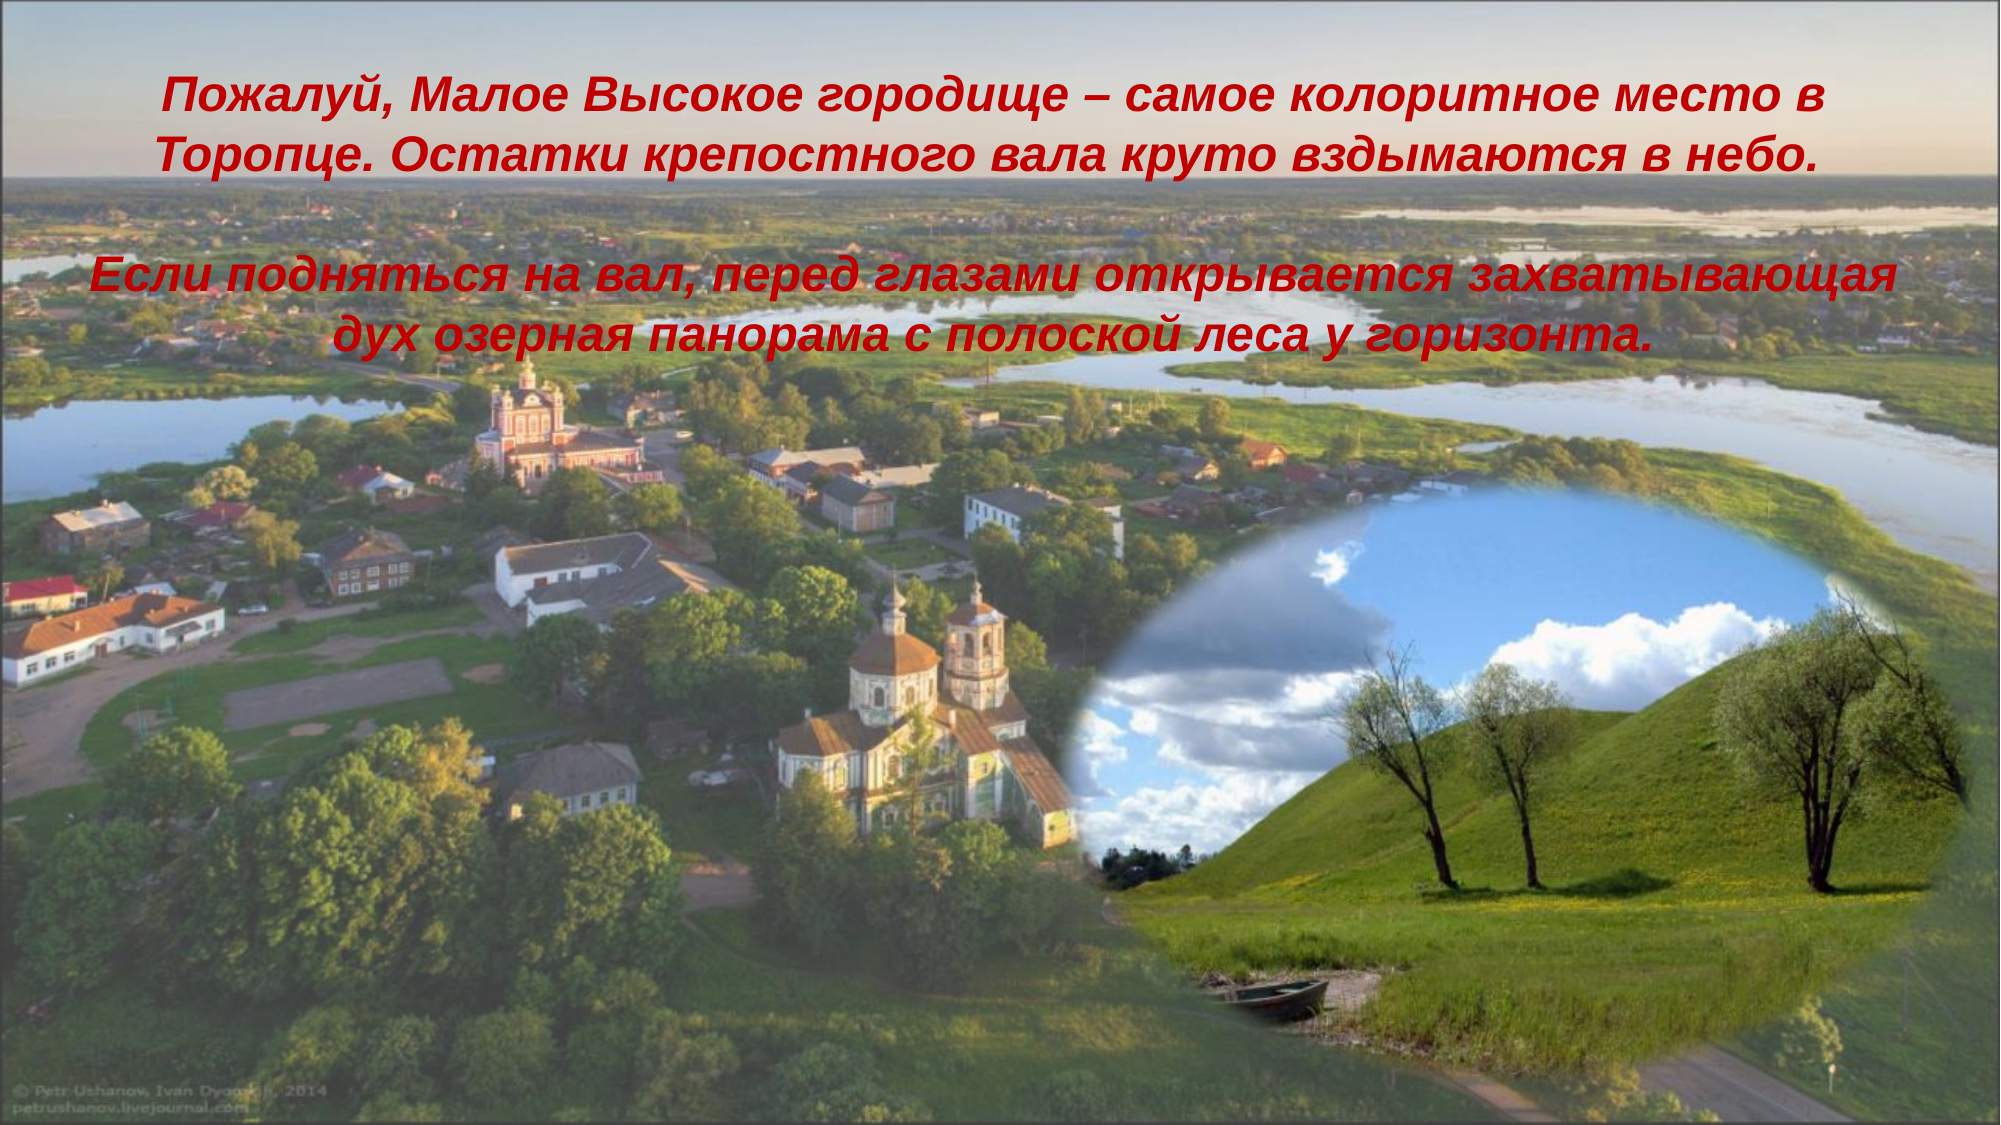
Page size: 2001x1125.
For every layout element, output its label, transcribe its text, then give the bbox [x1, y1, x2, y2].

picture [1046, 467, 1987, 1095]
text_box Пожалуй, Малое Высокое городище – самое колоритное место в Торопце. Остатки крепостного вала круто вздымаются в небо. Если подняться на вал, перед глазами открывается захватывающая дух озерная панорама с полоской леса у горизонта. [31, 54, 1957, 370]
